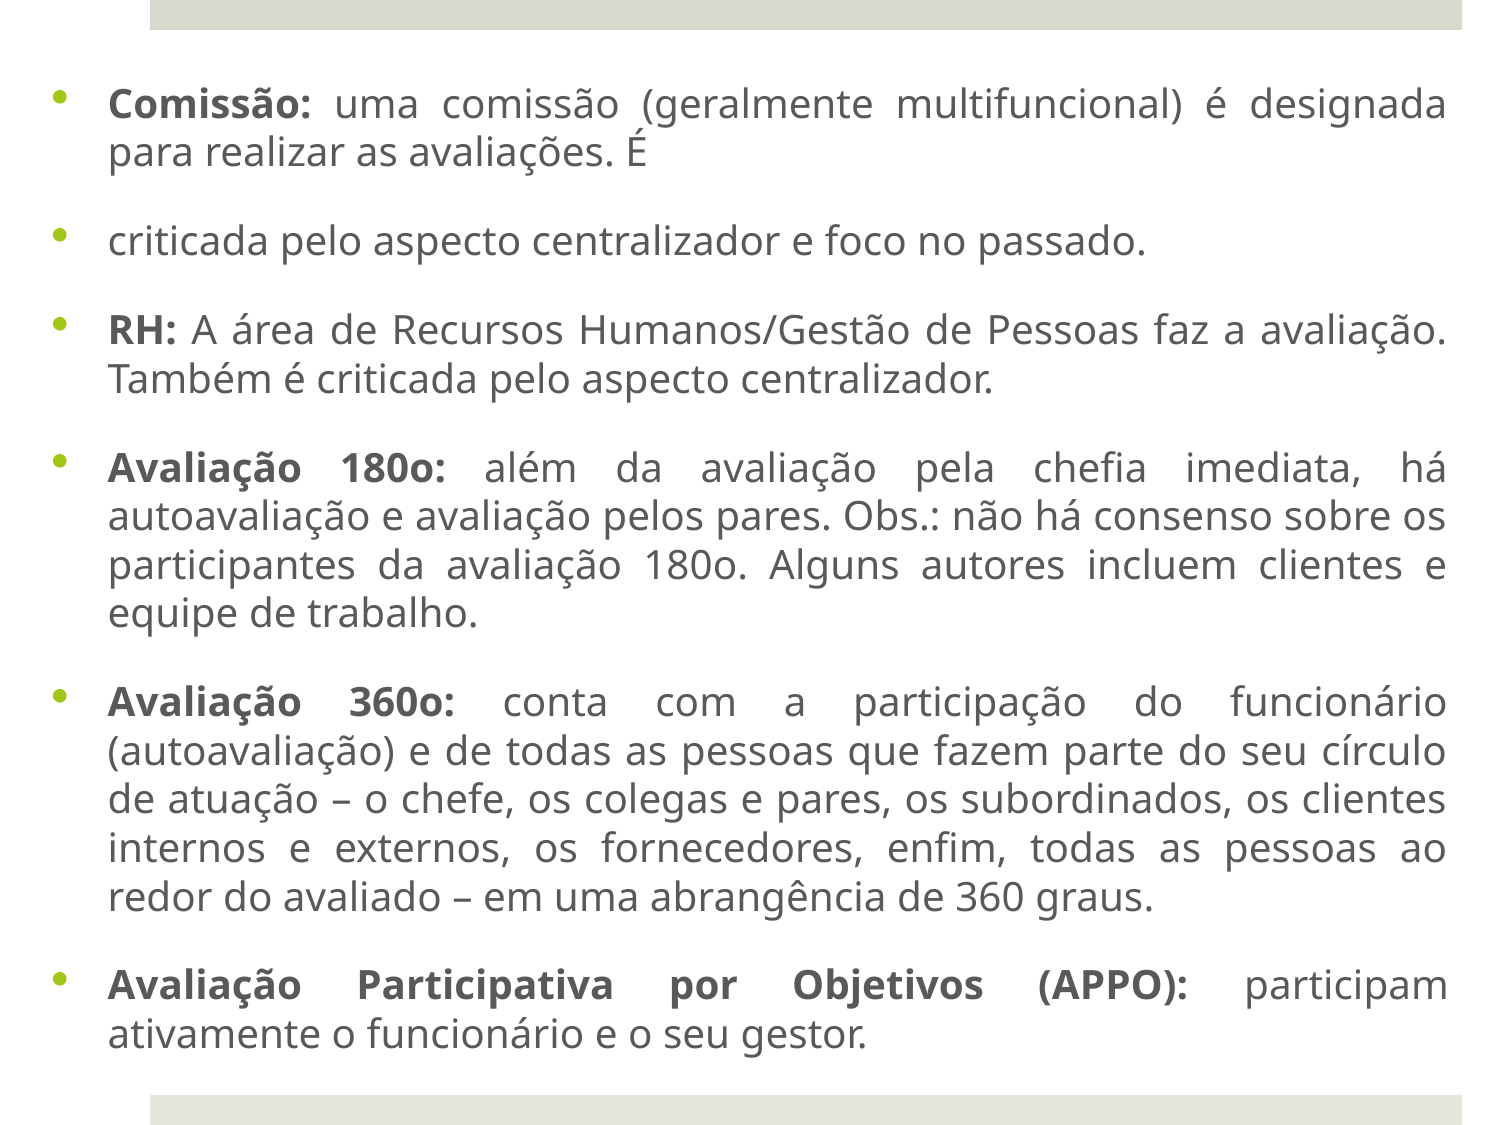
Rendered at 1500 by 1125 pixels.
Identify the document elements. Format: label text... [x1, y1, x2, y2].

list Comissão: uma comissão (geralmente multifuncional) é designada para realizar as avaliações. É criticada pelo aspecto centralizador e foco no passado. RH: A área de Recursos Humanos/Gestão de Pessoas faz a avaliação. Também é criticada pelo aspecto centralizador. Avaliação 180o: além da avaliação pela chefia imediata, há autoavaliação e avaliação pelos pares. Obs.: não há consenso sobre os participantes da avaliação 180o. Alguns autores incluem clientes e equipe de trabalho. Avaliação 360o: conta com a participação do funcionário (autoavaliação) e de todas as pessoas que fazem parte do seu círculo de atuação – o chefe, os colegas e pares, os subordinados, os clientes internos e externos, os fornecedores, enfim, todas as pessoas ao redor do avaliado – em uma abrangência de 360 graus. Avaliação Participativa por Objetivos (APPO): participam ativamente o funcionário e o seu gestor. [38, 70, 1465, 1069]
